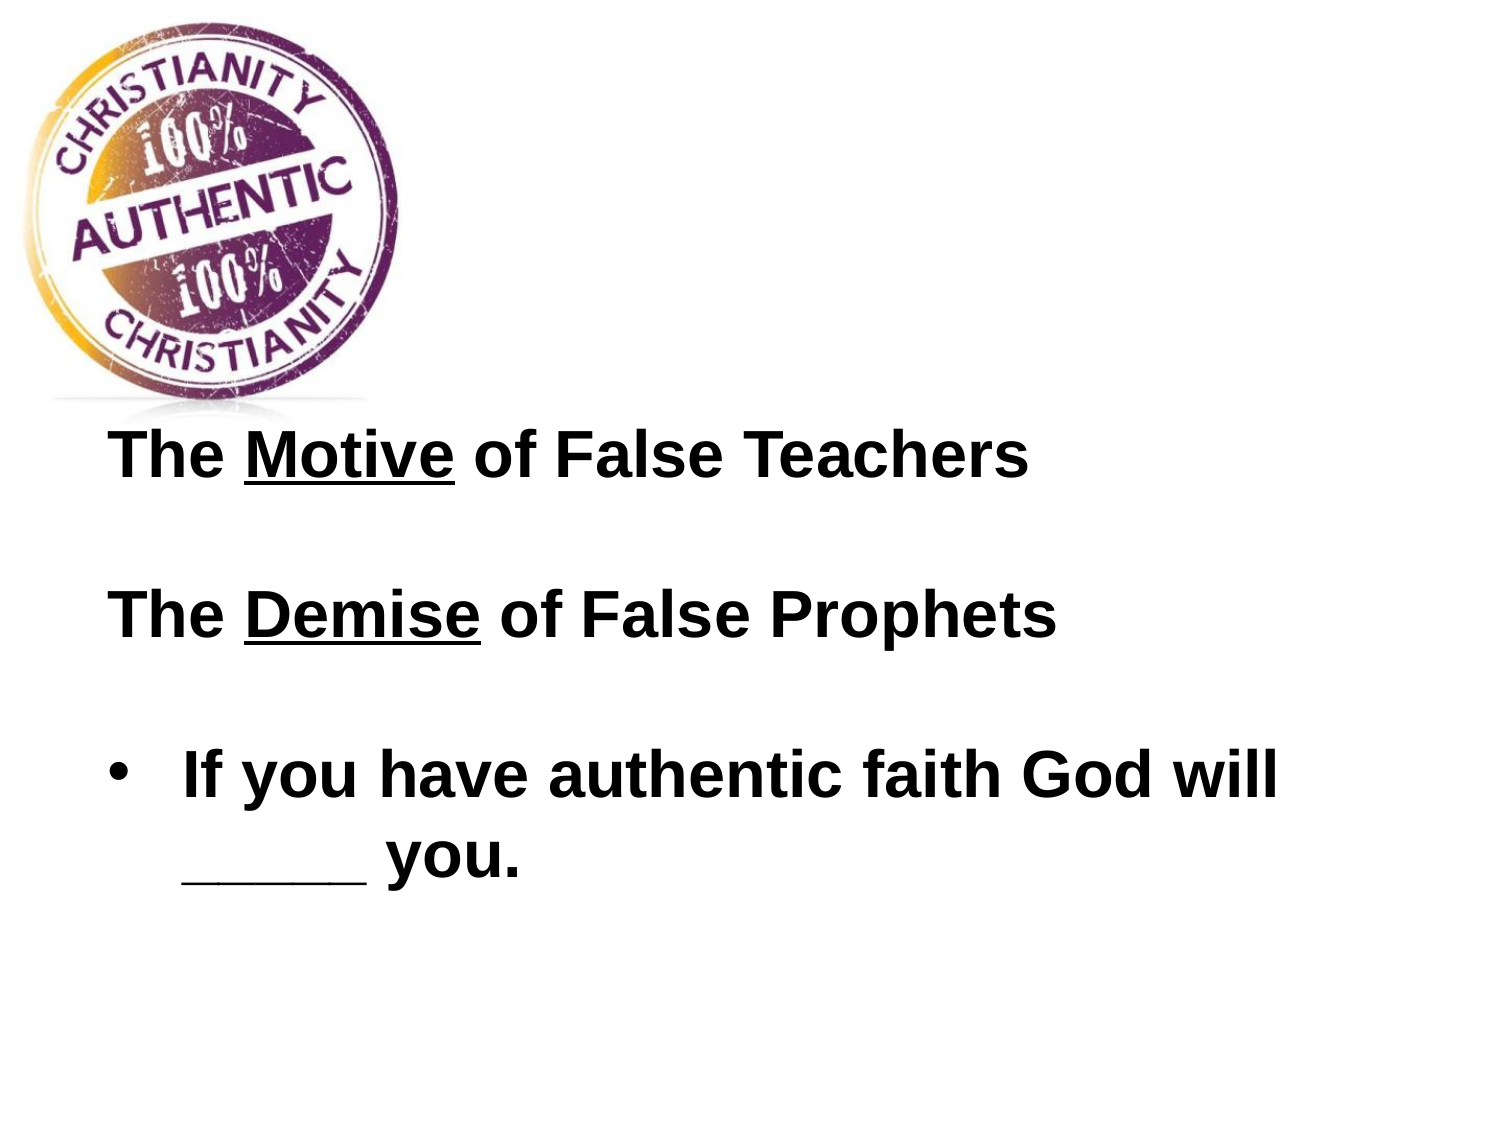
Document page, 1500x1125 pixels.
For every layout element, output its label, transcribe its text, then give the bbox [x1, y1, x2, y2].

text_box The Motive of False Teachers The Demise of False Prophets If you have authentic faith God will _____ you. [92, 403, 1427, 978]
picture [0, 16, 418, 434]
